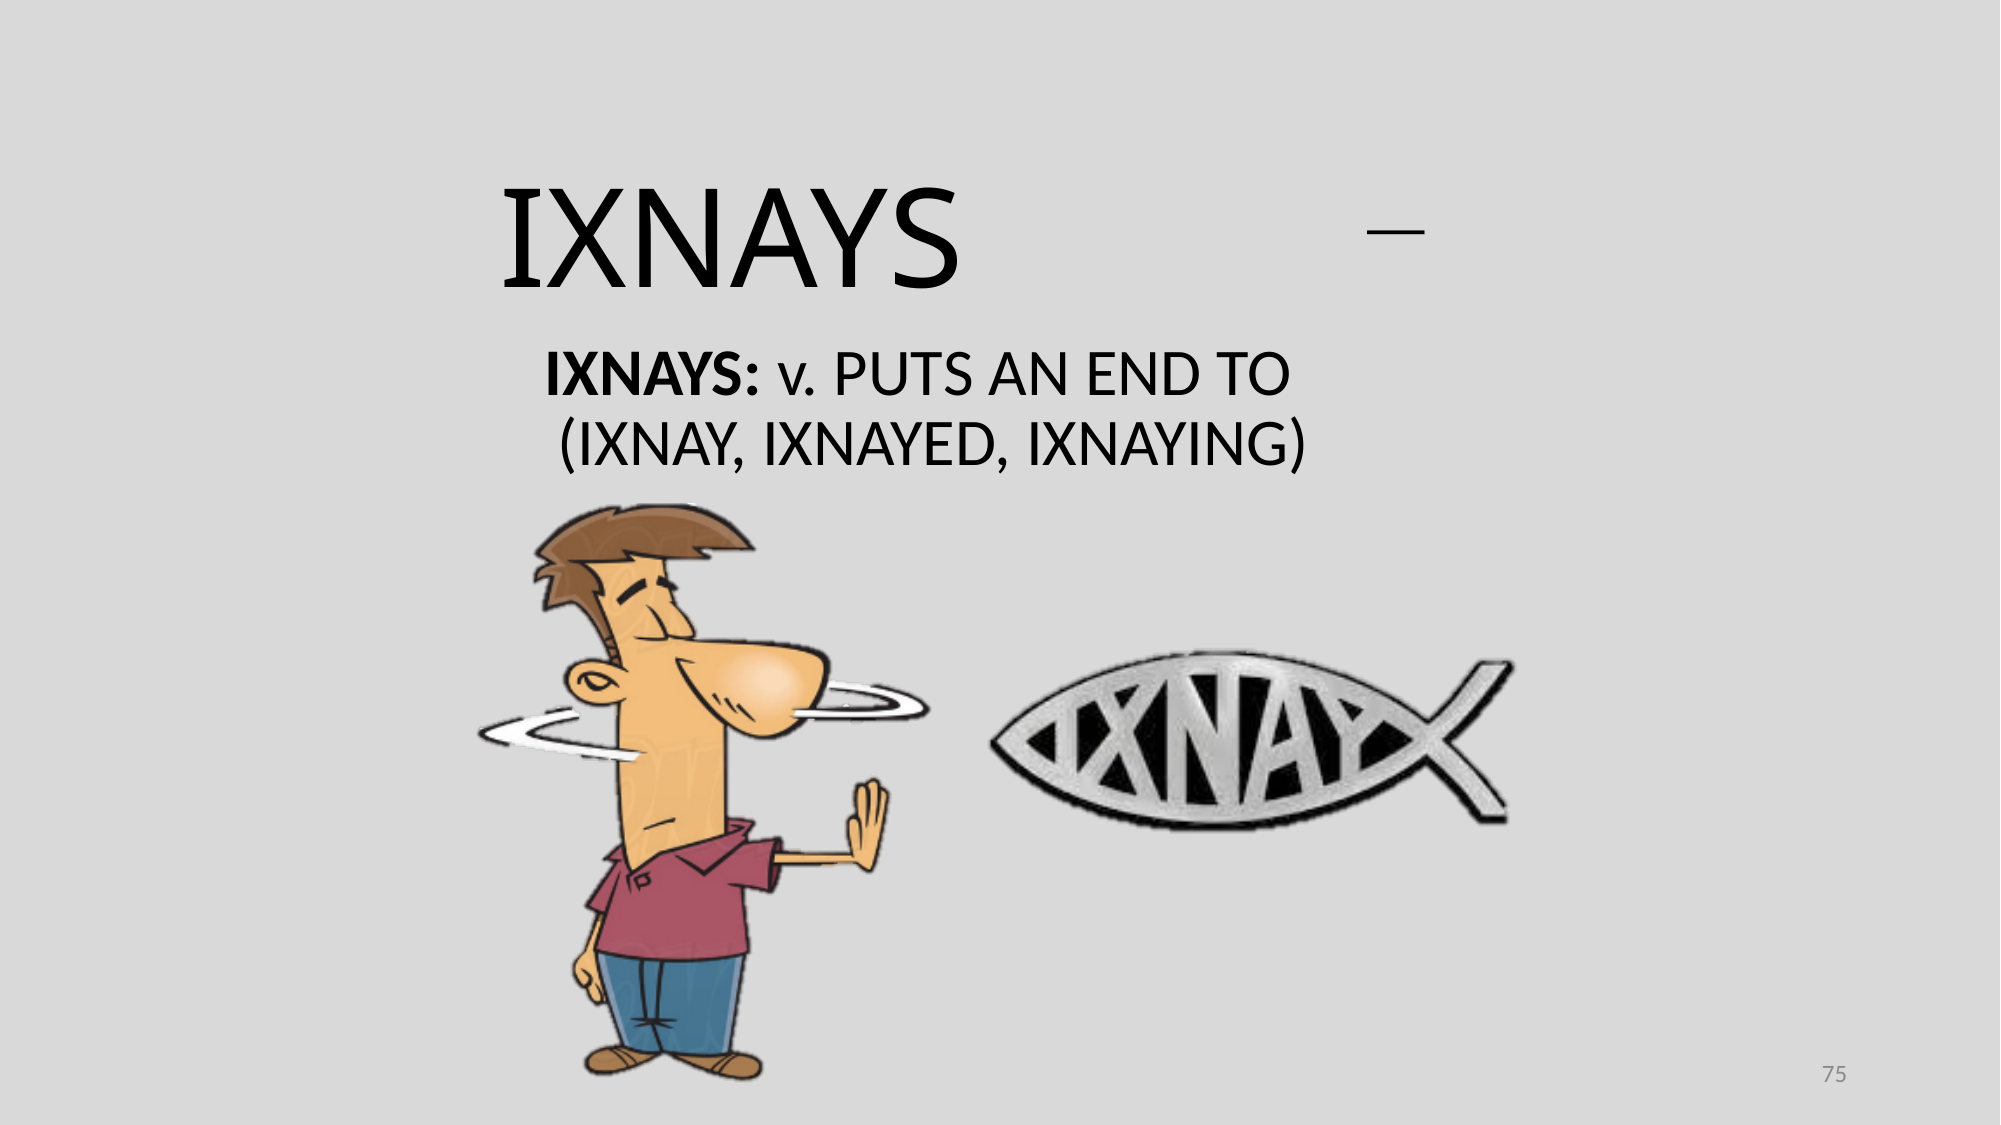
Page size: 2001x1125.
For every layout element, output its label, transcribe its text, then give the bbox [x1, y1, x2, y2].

text_box IXNAYS [484, 143, 1485, 321]
slide_number 75 [1412, 1042, 1863, 1103]
picture [414, 503, 1522, 1086]
text_box IXNAYS: v. PUTS AN END TO [484, 321, 1527, 417]
text_box _ [1353, 115, 1507, 251]
text_box (IXNAY, IXNAYED, IXNAYING) [393, 391, 1465, 487]
